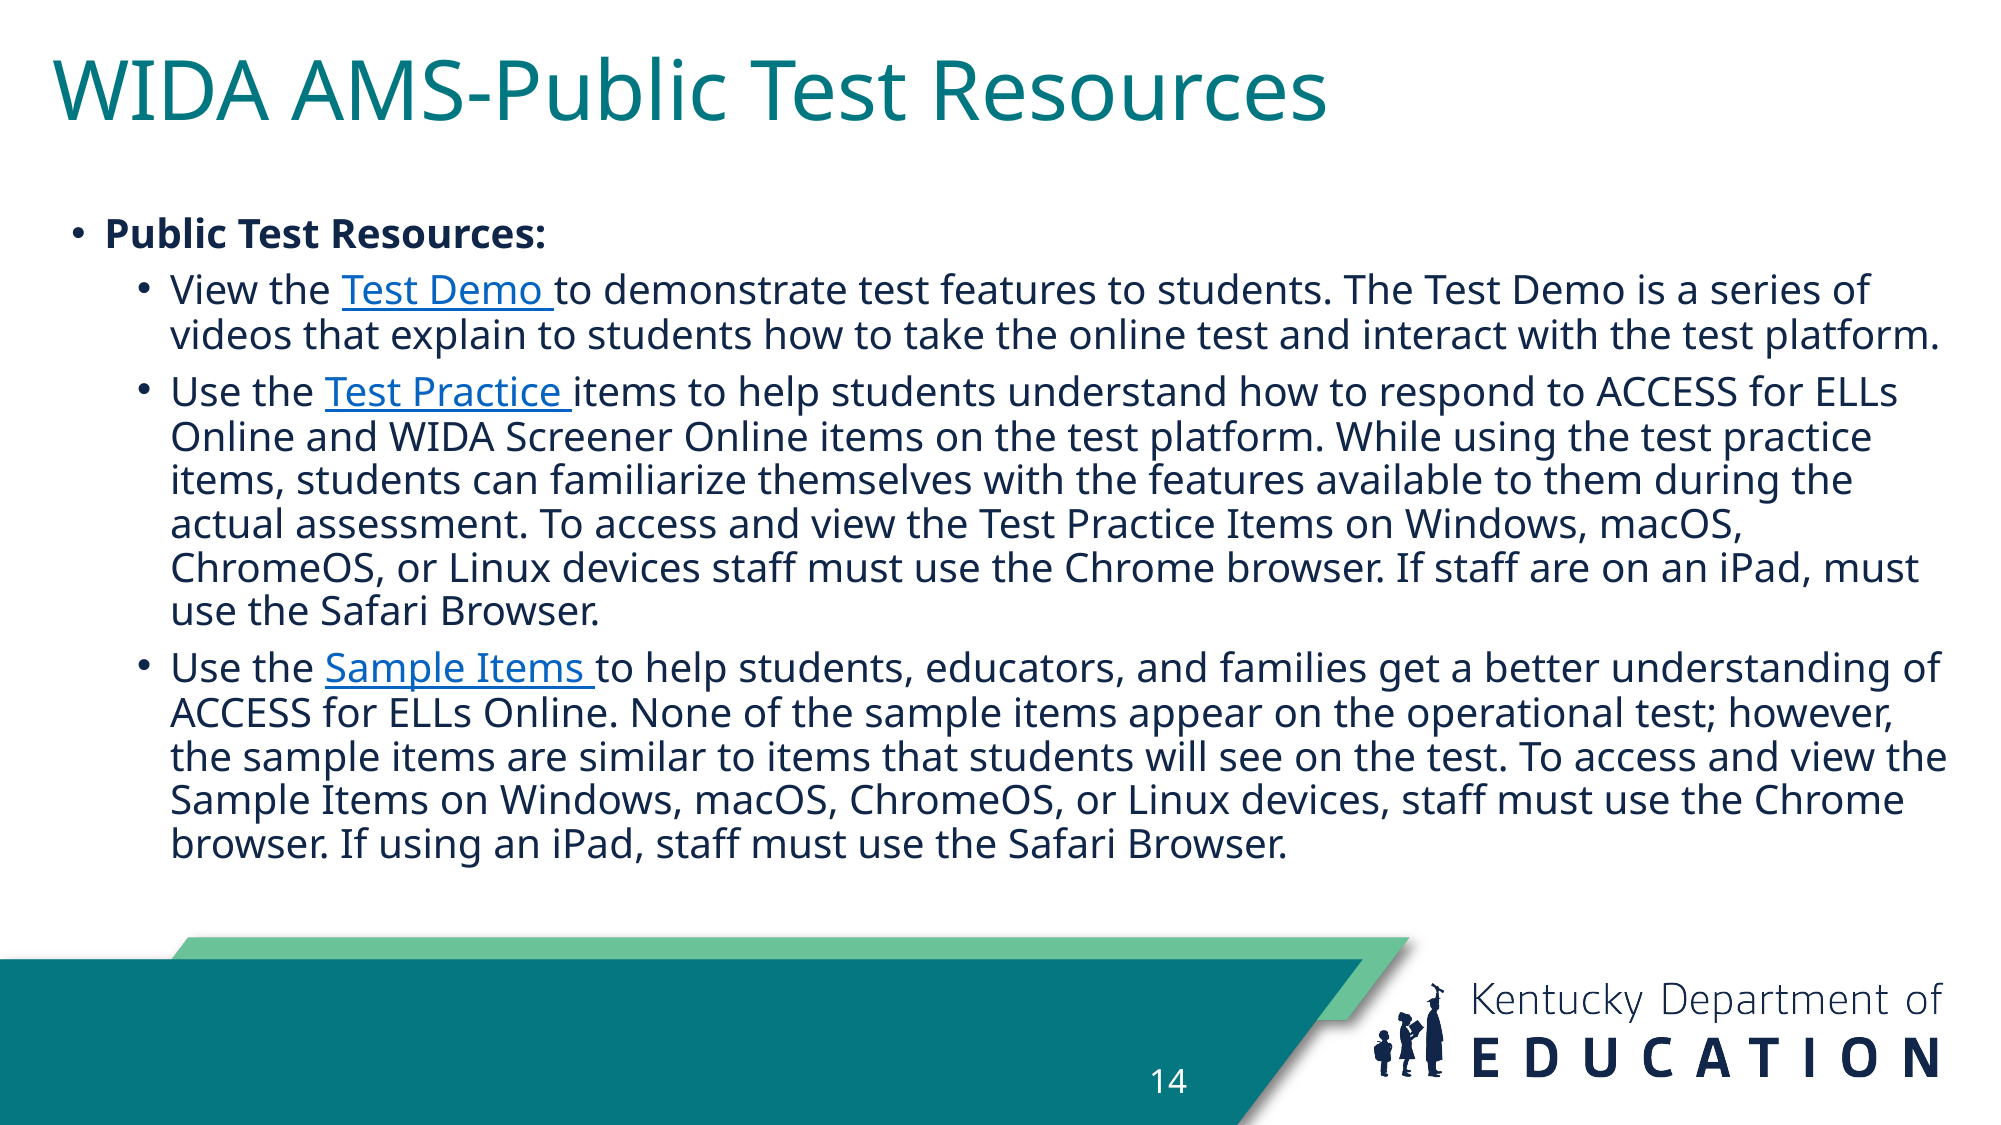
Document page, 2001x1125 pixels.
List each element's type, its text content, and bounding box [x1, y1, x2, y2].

picture [0, 0, 2001, 1125]
list Public Test Resources: View the Test Demo to demonstrate test features to students. The Test Demo is a series of videos that explain to students how to take the online test and interact with the test platform. Use the Test Practice items to help students understand how to respond to ACCESS for ELLs Online and WIDA Screener Online items on the test platform. While using the test practice items, students can familiarize themselves with the features available to them during the actual assessment. To access and view the Test Practice Items on Windows, macOS, ChromeOS, or Linux devices staff must use the Chrome browser. If staff are on an iPad, must use the Safari Browser. Use the Sample Items to help students, educators, and families get a better understanding of ACCESS for ELLs Online. None of the sample items appear on the operational test; however, the sample items are similar to items that students will see on the test. To access and view the Sample Items on Windows, macOS, ChromeOS, or Linux devices, staff must use the Chrome browser. If using an iPad, staff must use the Safari Browser. [56, 205, 1976, 920]
title WIDA AMS-Public Test Resources [0, 0, 1725, 188]
